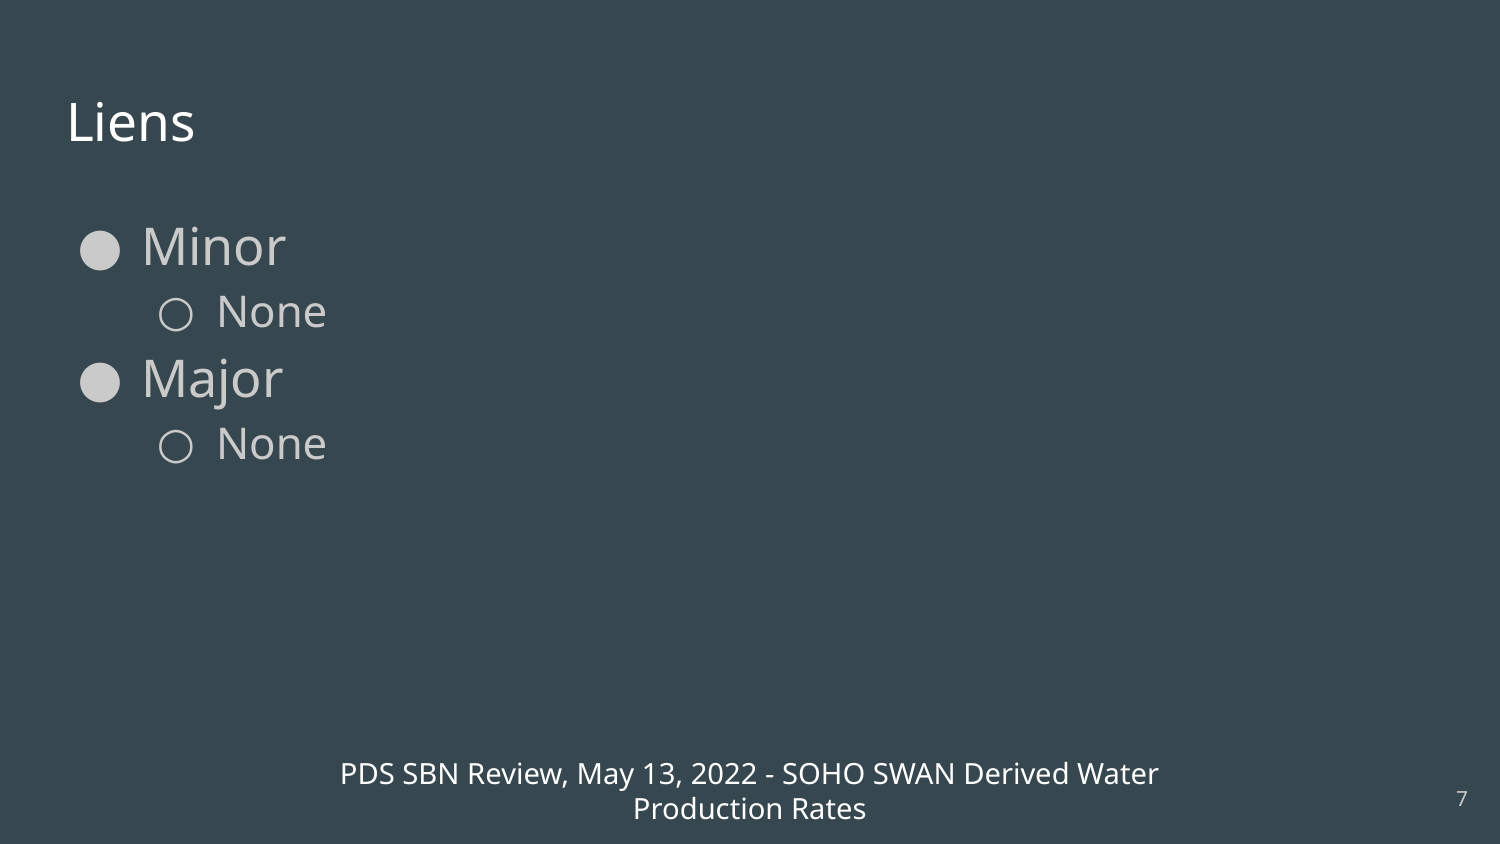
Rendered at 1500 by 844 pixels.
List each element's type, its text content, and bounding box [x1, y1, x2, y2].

title Liens [51, 72, 1449, 167]
list Minor None Major None [51, 189, 1449, 750]
slide_number ‹#› [1392, 767, 1483, 833]
